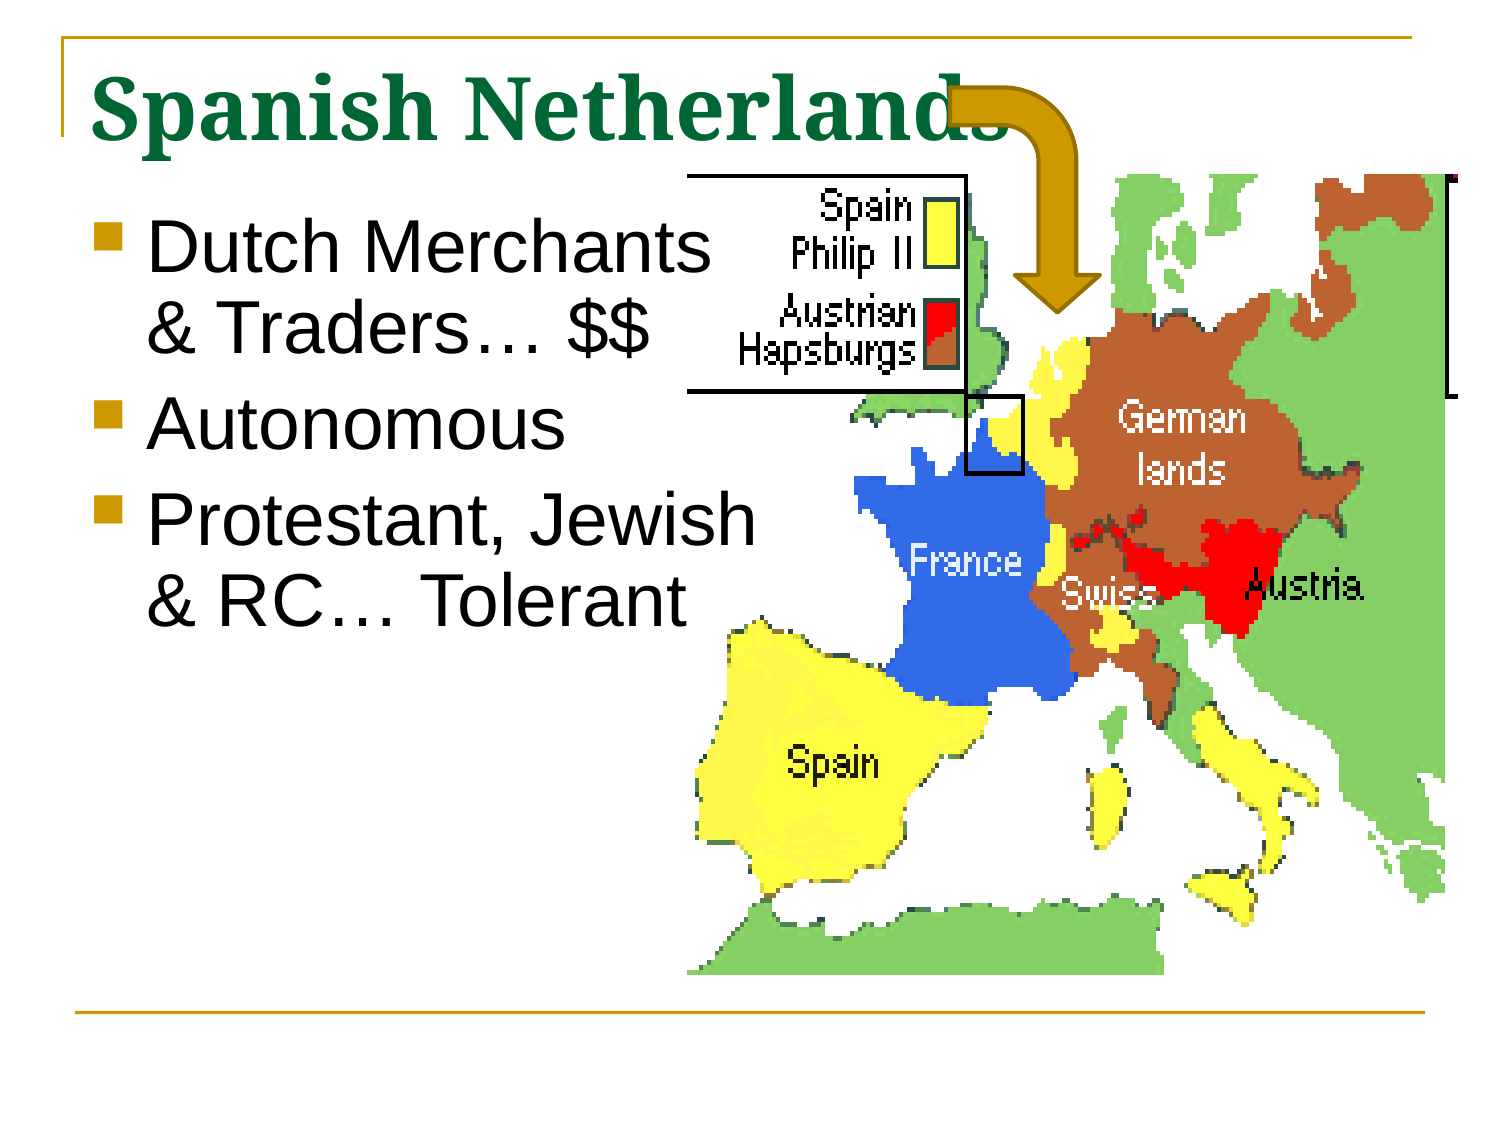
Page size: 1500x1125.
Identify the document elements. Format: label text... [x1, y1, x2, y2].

list Dutch Merchants & Traders… $$ Autonomous Protestant, Jewish & RC… Tolerant [74, 199, 682, 663]
text_box [947, 85, 1079, 173]
picture [687, 174, 1458, 976]
title Spanish Netherlands [74, 45, 1426, 199]
